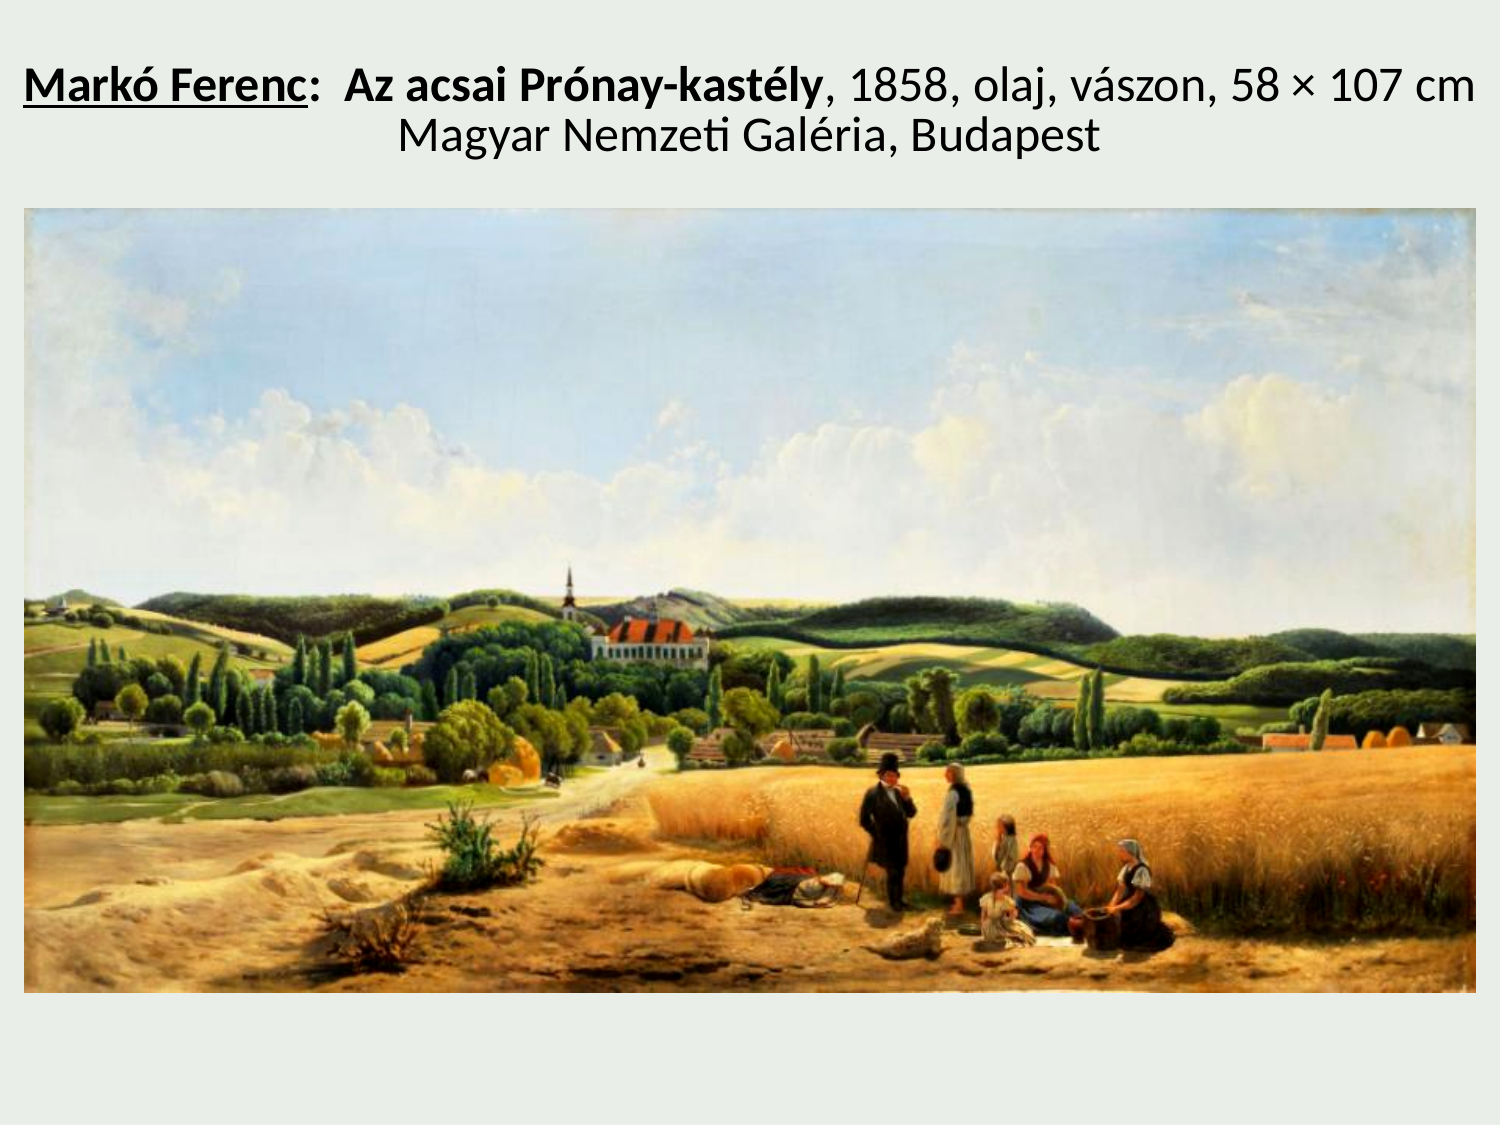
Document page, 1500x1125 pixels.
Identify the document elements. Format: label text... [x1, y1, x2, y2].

text_box Markó Ferenc: Az acsai Prónay-kastély, 1858, olaj, vászon, 58 × 107 cm Magyar Nemzeti Galéria, Budapest [0, 54, 1500, 170]
picture [24, 207, 1476, 993]
